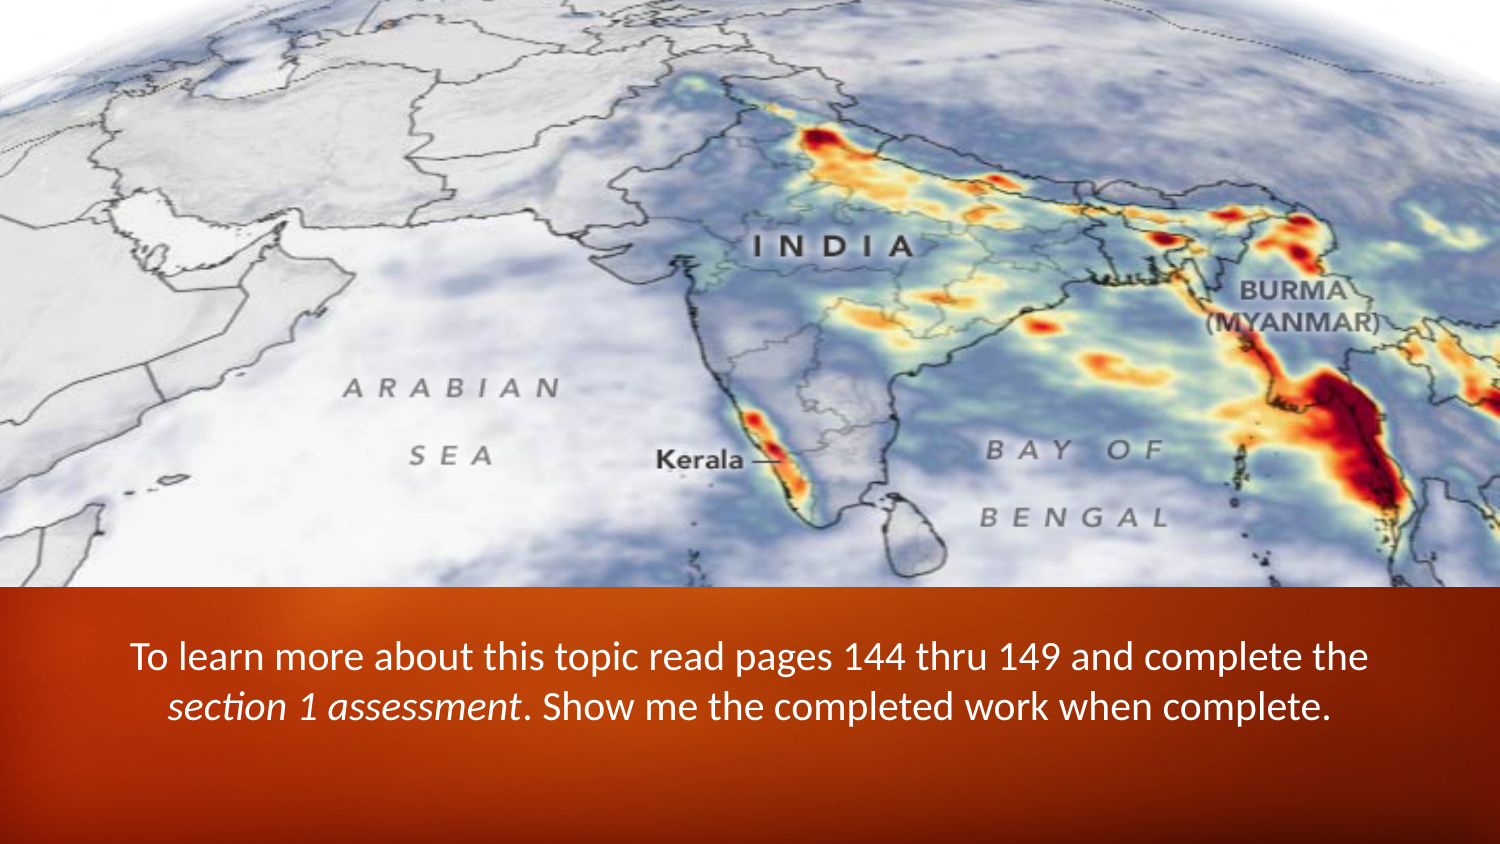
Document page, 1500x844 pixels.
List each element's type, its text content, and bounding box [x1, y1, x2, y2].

text_box To learn more about this topic read pages 144 thru 149 and complete the section 1 assessment. Show me the completed work when complete. [74, 621, 1425, 737]
picture [0, 0, 1500, 844]
